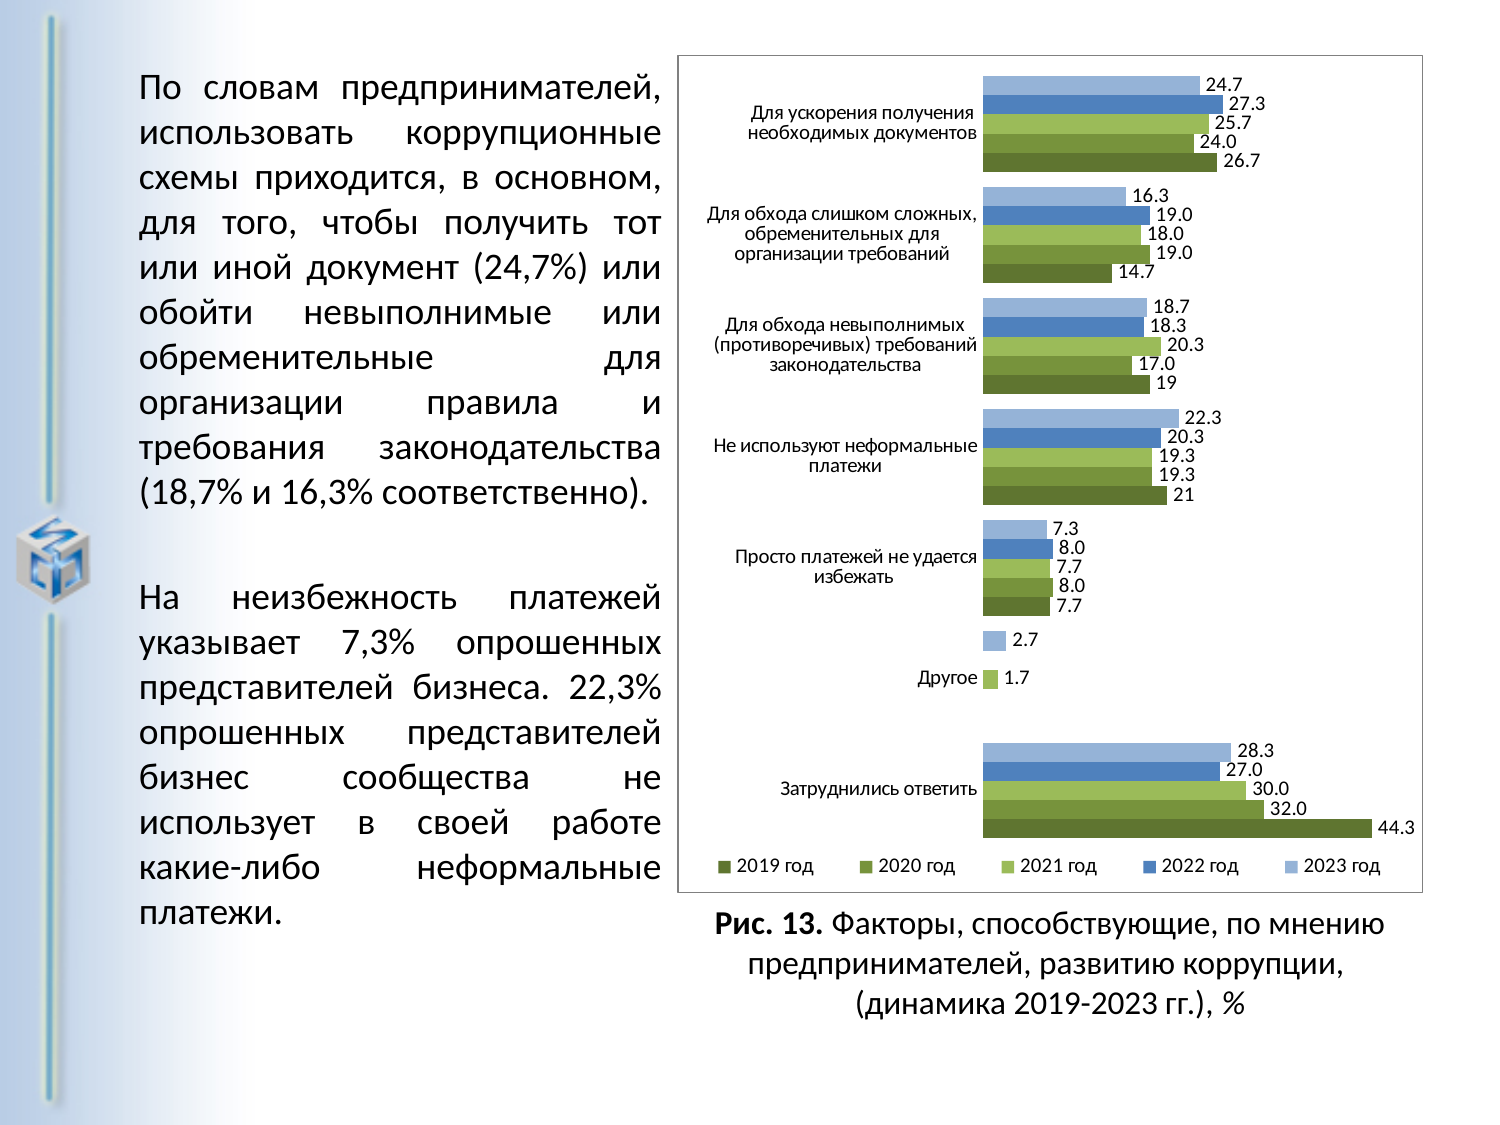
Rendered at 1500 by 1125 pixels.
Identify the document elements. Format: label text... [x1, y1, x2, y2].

text_box Рис. 13. Факторы, способствующие, по мнению предпринимателей, развитию коррупции, (динамика 2019-2023 гг.), % [677, 901, 1424, 1029]
picture [0, 0, 1500, 1125]
chart [676, 54, 1424, 894]
list По словам предпринимателей, использовать коррупционные схемы приходится, в основном, для того, чтобы получить тот или иной документ (24,7%) или обойти невыполнимые или обременительные для организации правила и требования законодательства (18,7% и 16,3% соответственно). На неизбежность платежей указывает 7,3% опрошенных представителей бизнеса. 22,3% опрошенных представителей бизнес сообщества не использует в своей работе какие-либо неформальные платежи. [123, 54, 678, 1035]
